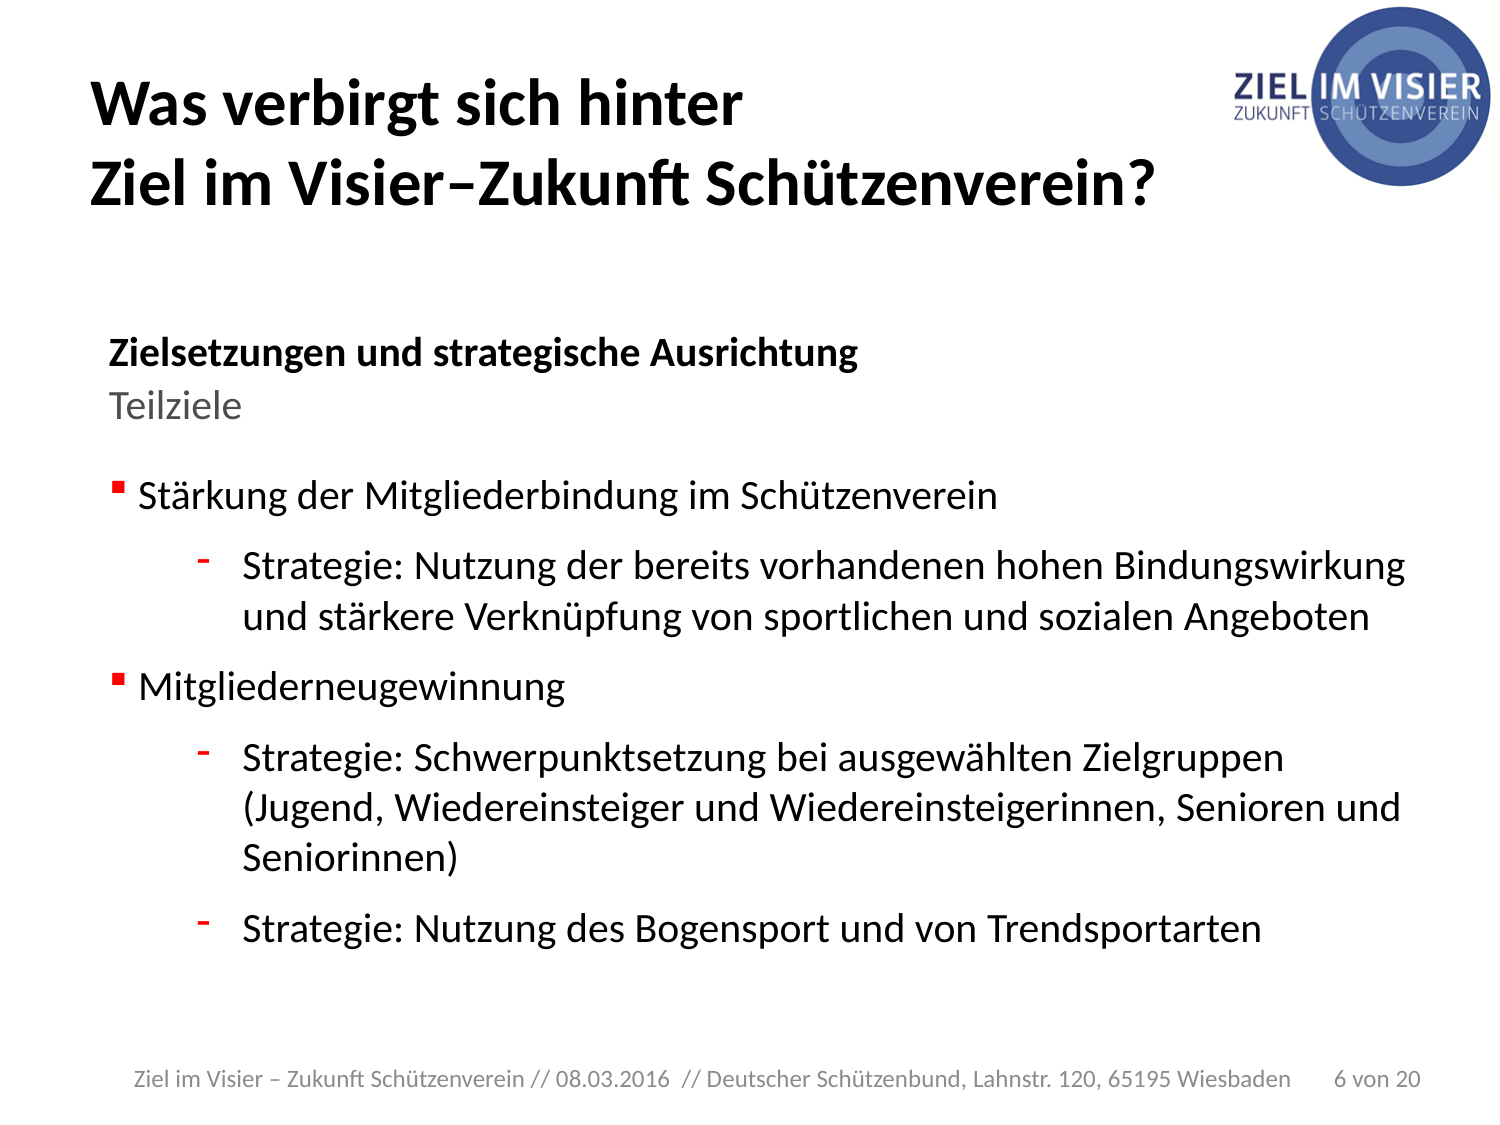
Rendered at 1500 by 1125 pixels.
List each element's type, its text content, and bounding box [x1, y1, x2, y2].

text_box Teilziele [108, 377, 1416, 428]
text_box Zielsetzungen und strategische Ausrichtung [108, 324, 1416, 375]
text_box Stärkung der Mitgliederbindung im Schützenverein Strategie: Nutzung der bereits vorhandenen hohen Bindungswirkung und stärkere Verknüpfung von sportlichen und sozialen Angeboten Mitgliederneugewinnung Strategie: Schwerpunktsetzung bei ausgewählten Zielgruppen (Jugend, Wiedereinsteiger und Wiedereinsteigerinnen, Senioren und Seniorinnen) Strategie: Nutzung des Bogensport und von Trendsportarten [108, 467, 1416, 976]
picture [1225, 0, 1499, 195]
footer Ziel im Visier – Zukunft Schützenverein // 08.03.2016 // Deutscher Schützenbund, Lahnstr. 120, 65195 Wiesbaden 6 von 20 [108, 1062, 1447, 1093]
title Was verbirgt sich hinter Ziel im Visier–Zukunft Schützenverein? [75, 45, 1425, 233]
